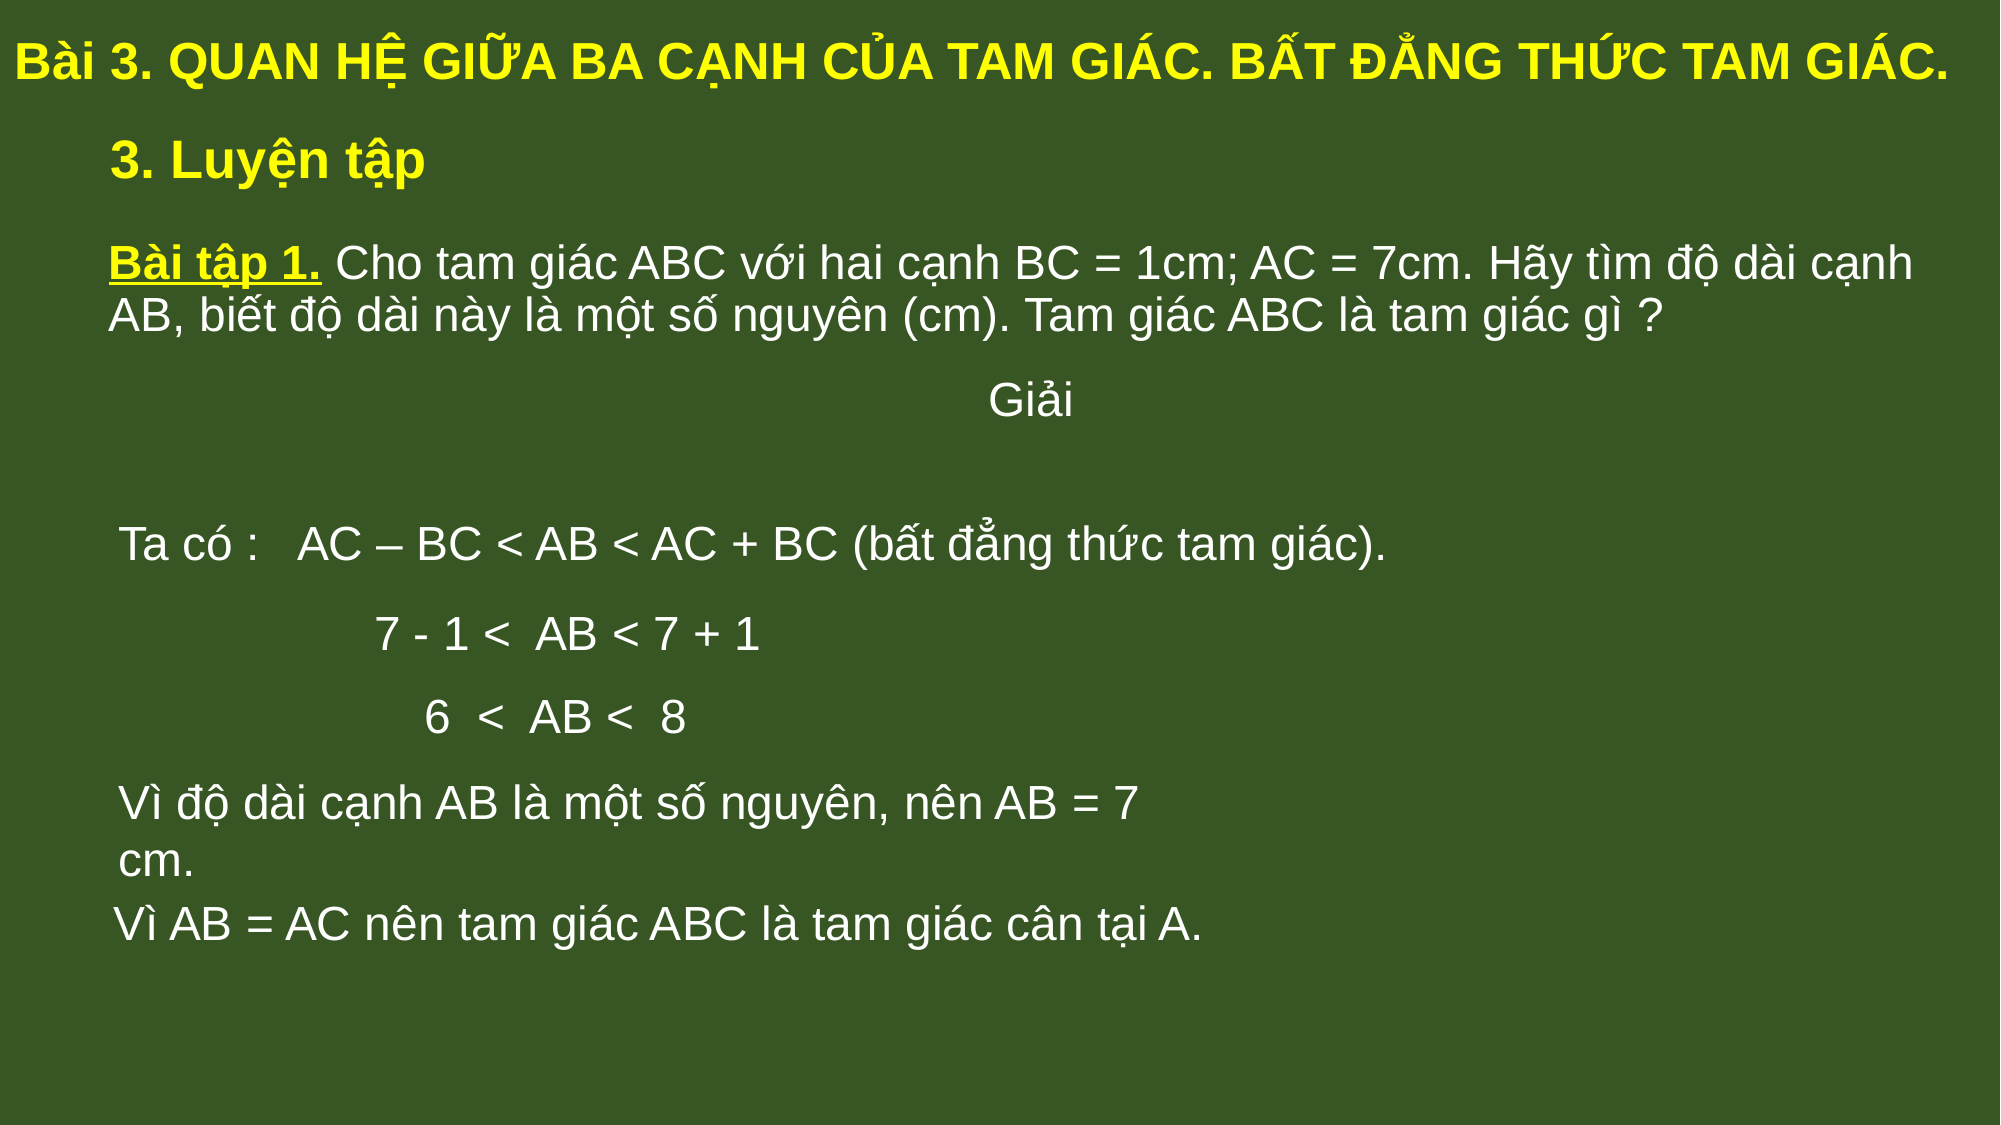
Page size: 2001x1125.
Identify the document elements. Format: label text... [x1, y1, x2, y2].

text_box Vì độ dài cạnh AB là một số nguyên, nên AB = 7 cm. [103, 764, 1248, 885]
text_box Ta có : AC – BC < AB < AC + BC (bất đẳng thức tam giác). [51, 505, 1509, 578]
text_box 6 < AB < 8 [396, 678, 928, 751]
text_box 3. Luyện tập [95, 117, 443, 197]
text_box Bài 3. QUAN HỆ GIỮA BA CẠNH CỦA TAM GIÁC. BẤT ĐẲNG THỨC TAM GIÁC. [0, 20, 2000, 98]
text_box Bài tập 1. Cho tam giác ABC với hai cạnh BC = 1cm; AC = 7cm. Hãy tìm độ dài cạnh AB, biết độ dài này là một số nguyên (cm). Tam giác ABC là tam giác gì ? [94, 230, 1972, 350]
text_box Giải [973, 361, 1122, 434]
text_box Vì AB = AC nên tam giác ABC là tam giác cân tại A. [58, 885, 1266, 958]
text_box 7 - 1 < AB < 7 + 1 [306, 594, 1228, 668]
